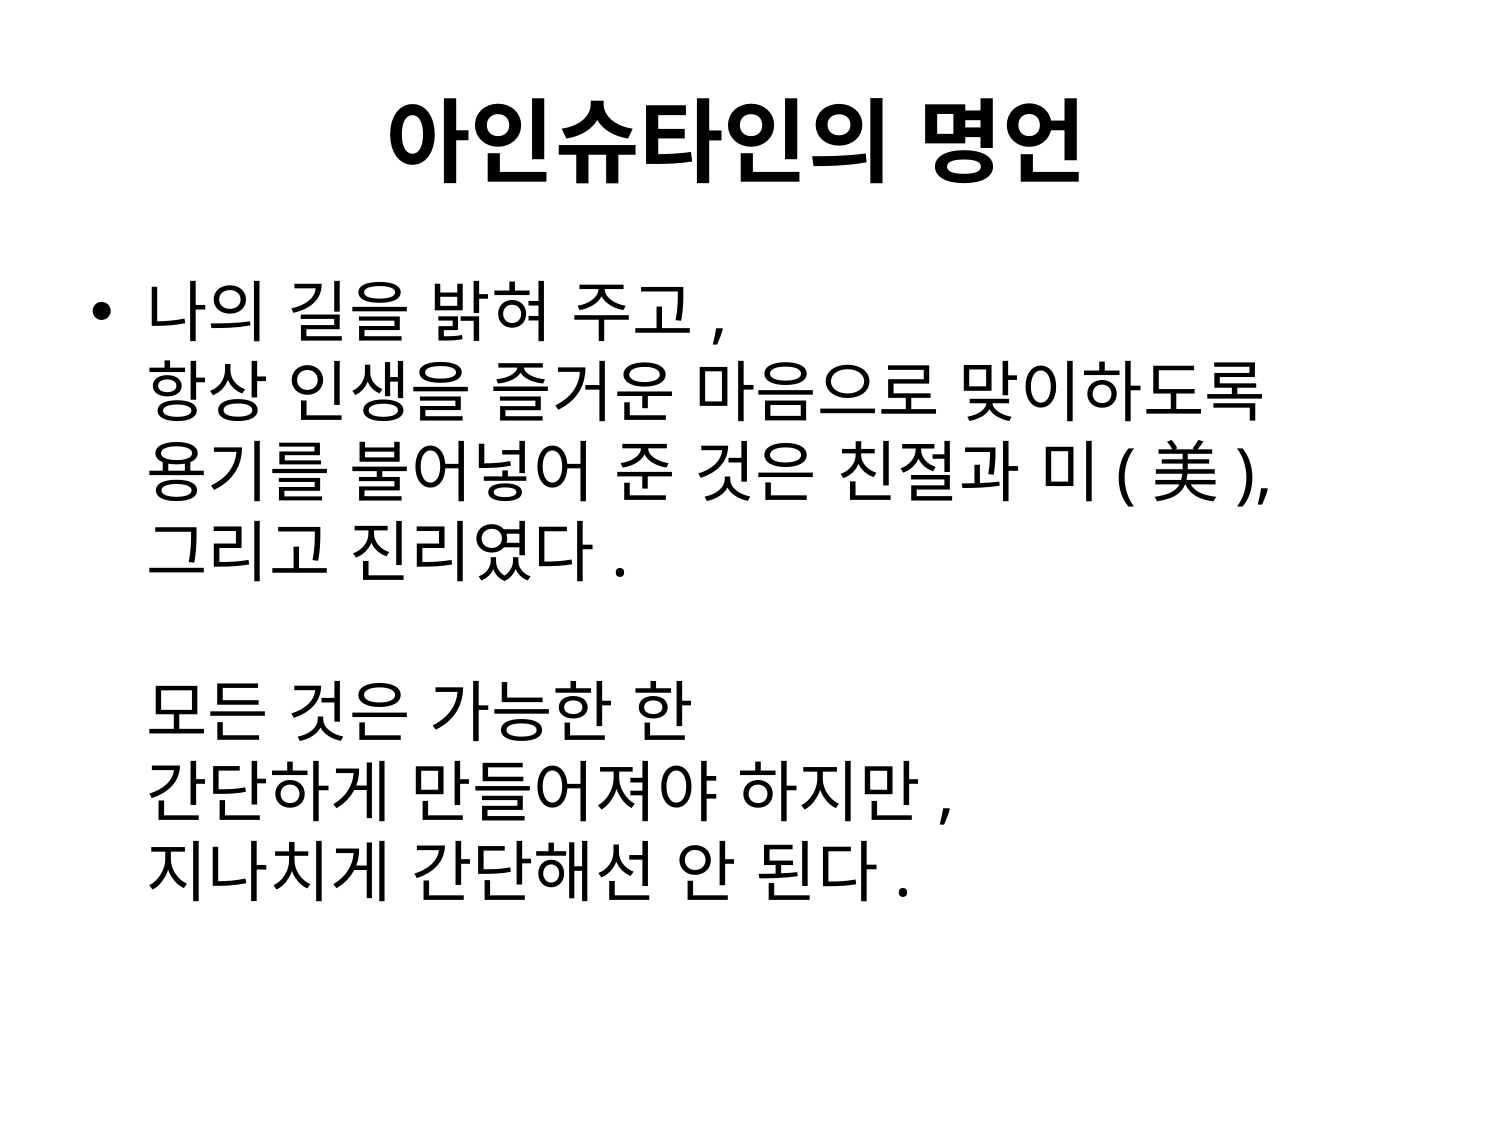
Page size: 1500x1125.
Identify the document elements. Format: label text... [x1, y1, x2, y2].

title 아인슈타인의 명언 [75, 45, 1425, 233]
list 나의 길을 밝혀 주고, 항상 인생을 즐거운 마음으로 맞이하도록 용기를 불어넣어 준 것은 친절과 미(美), 그리고 진리였다. 모든 것은 가능한 한 간단하게 만들어져야 하지만, 지나치게 간단해선 안 된다. [75, 262, 1425, 1005]
